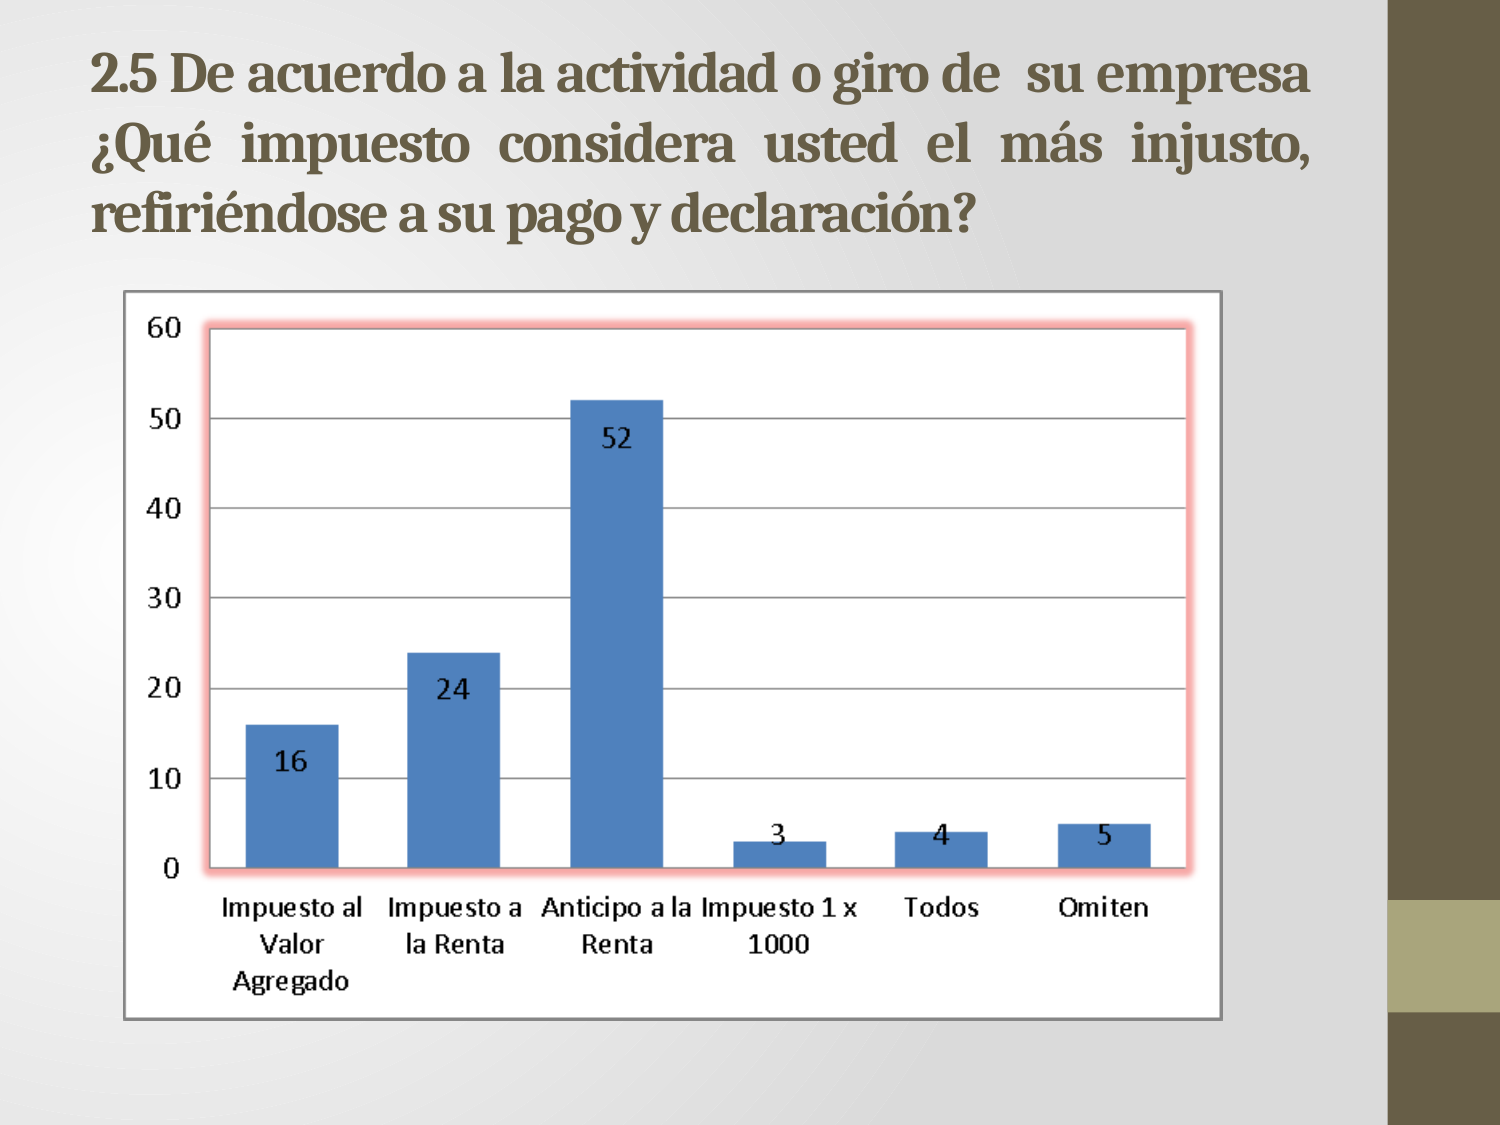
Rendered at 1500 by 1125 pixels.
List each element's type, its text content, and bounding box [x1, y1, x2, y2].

title 2.5 De acuerdo a la actividad o giro de su empresa ¿Qué impuesto considera usted el más injusto, refiriéndose a su pago y declaración? [75, 45, 1325, 233]
picture [123, 290, 1223, 1022]
